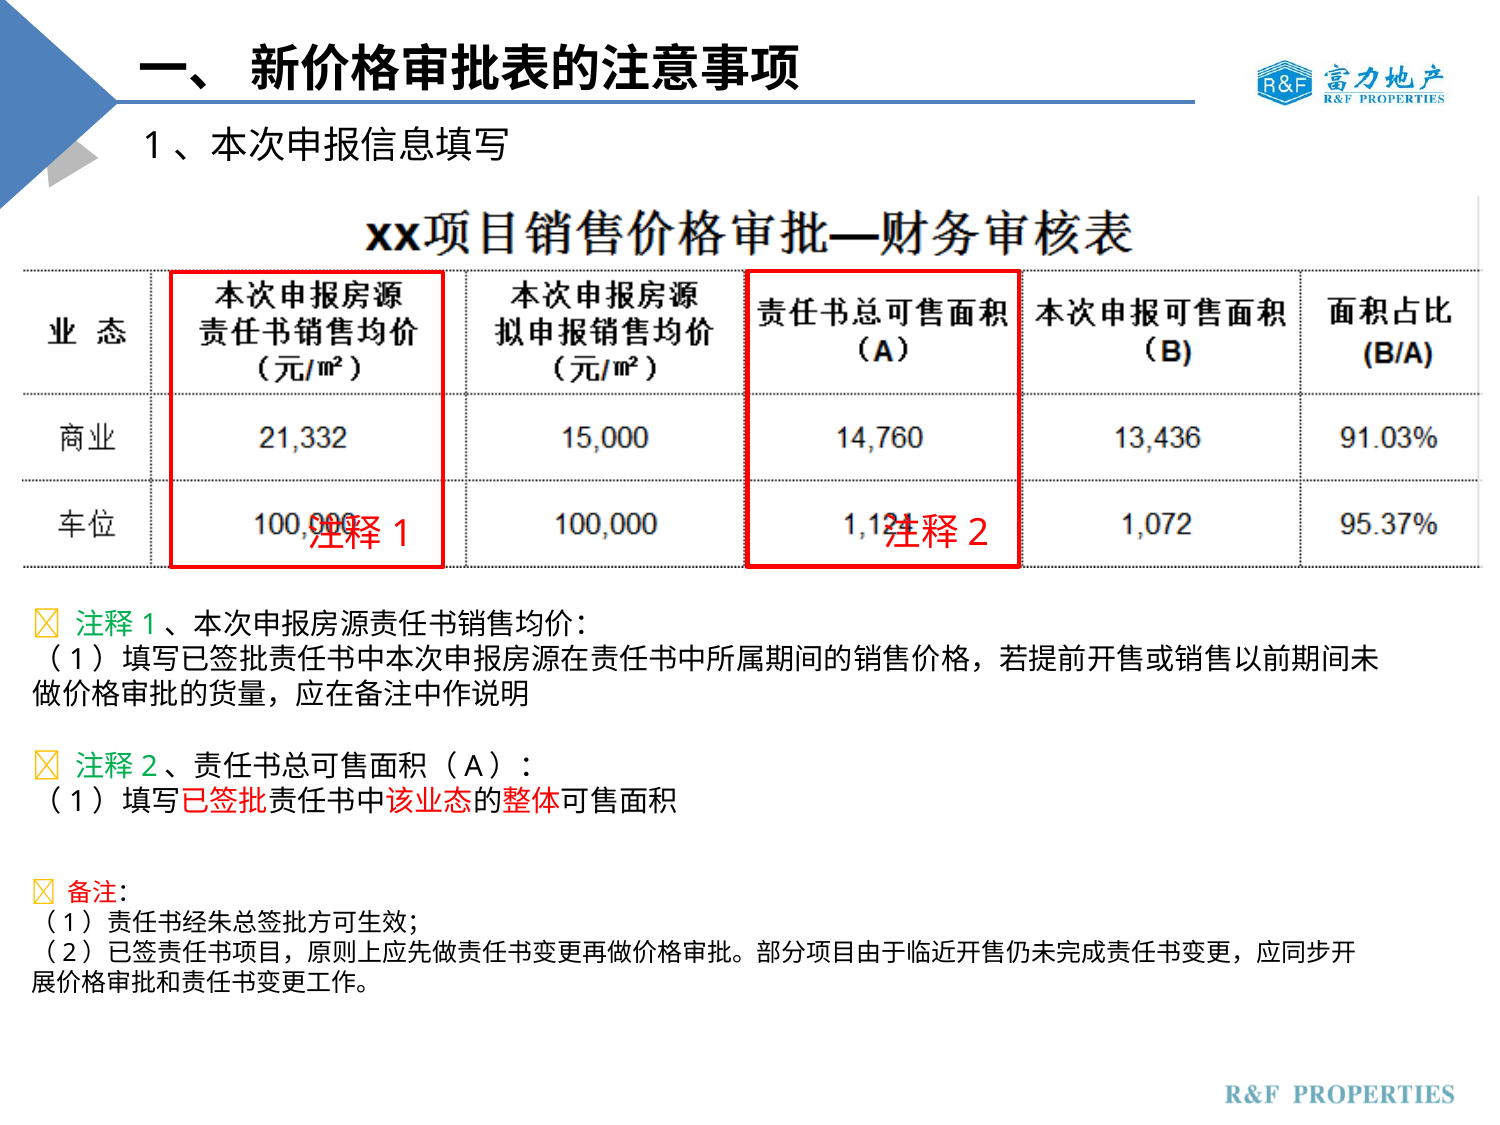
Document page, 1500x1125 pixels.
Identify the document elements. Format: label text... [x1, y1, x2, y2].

text_box 一、 新价格审批表的注意事项 [127, 30, 1034, 102]
picture [22, 196, 1483, 568]
text_box  注释2、责任书总可售面积（A）： （1）填写已签批责任书中该业态的整体可售面积 [18, 739, 1397, 825]
text_box 1、本次申报信息填写 [127, 113, 565, 174]
picture [1234, 3, 1467, 162]
text_box  备注： （1）责任书经朱总签批方可生效； （2）已签责任书项目，原则上应先做责任书变更再做价格审批。部分项目由于临近开售仍未完成责任书变更，应同步开展价格审批和责任书变更工作。 [16, 869, 1395, 1005]
text_box  注释1、本次申报房源责任书销售均价： （1）填写已签批责任书中本次申报房源在责任书中所属期间的销售价格，若提前开售或销售以前期间未做价格审批的货量，应在备注中作说明 [18, 597, 1397, 718]
